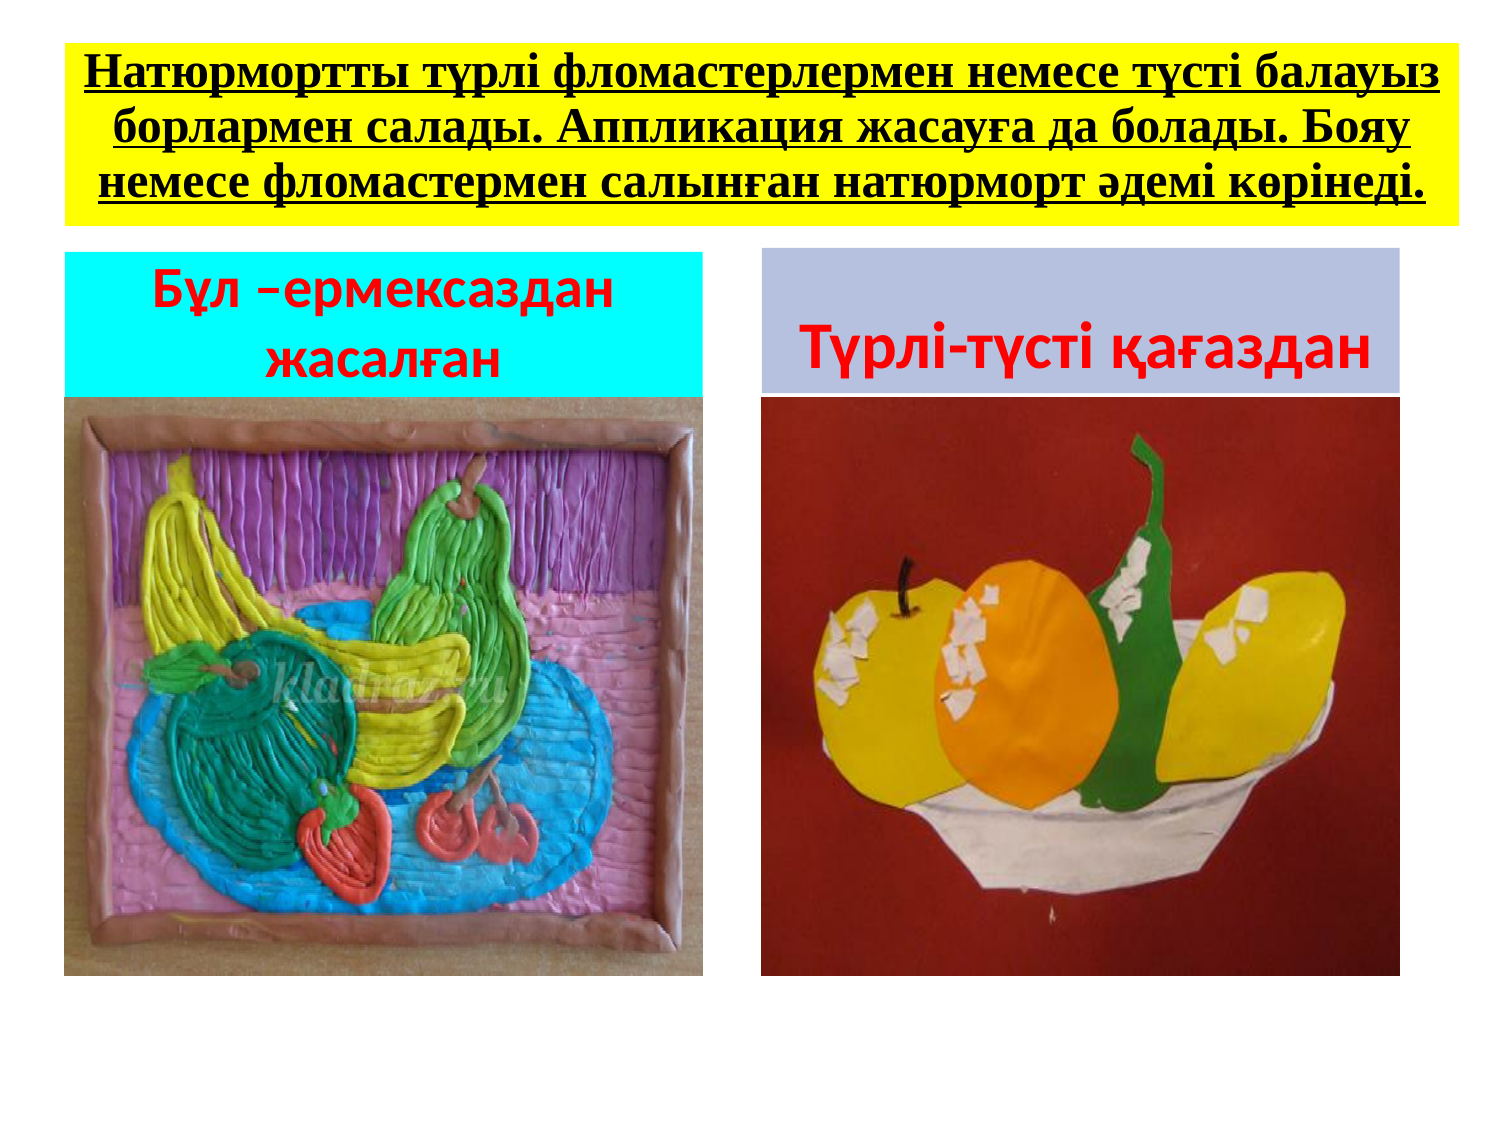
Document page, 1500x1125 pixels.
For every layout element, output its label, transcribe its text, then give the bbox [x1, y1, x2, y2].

table_header Натюрмортты түрлі фломастерлермен немесе түсті балауыз борлармен салады. Аппликация жасауға да болады. Бояу немесе фломастермен салынған натюрморт әдемі көрінеді. [65, 43, 1459, 226]
list Түрлі-түсті қағаздан [761, 247, 1400, 394]
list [761, 396, 1400, 977]
list Бұл –ермексаздан жасалған [64, 251, 703, 396]
picture [64, 396, 703, 977]
